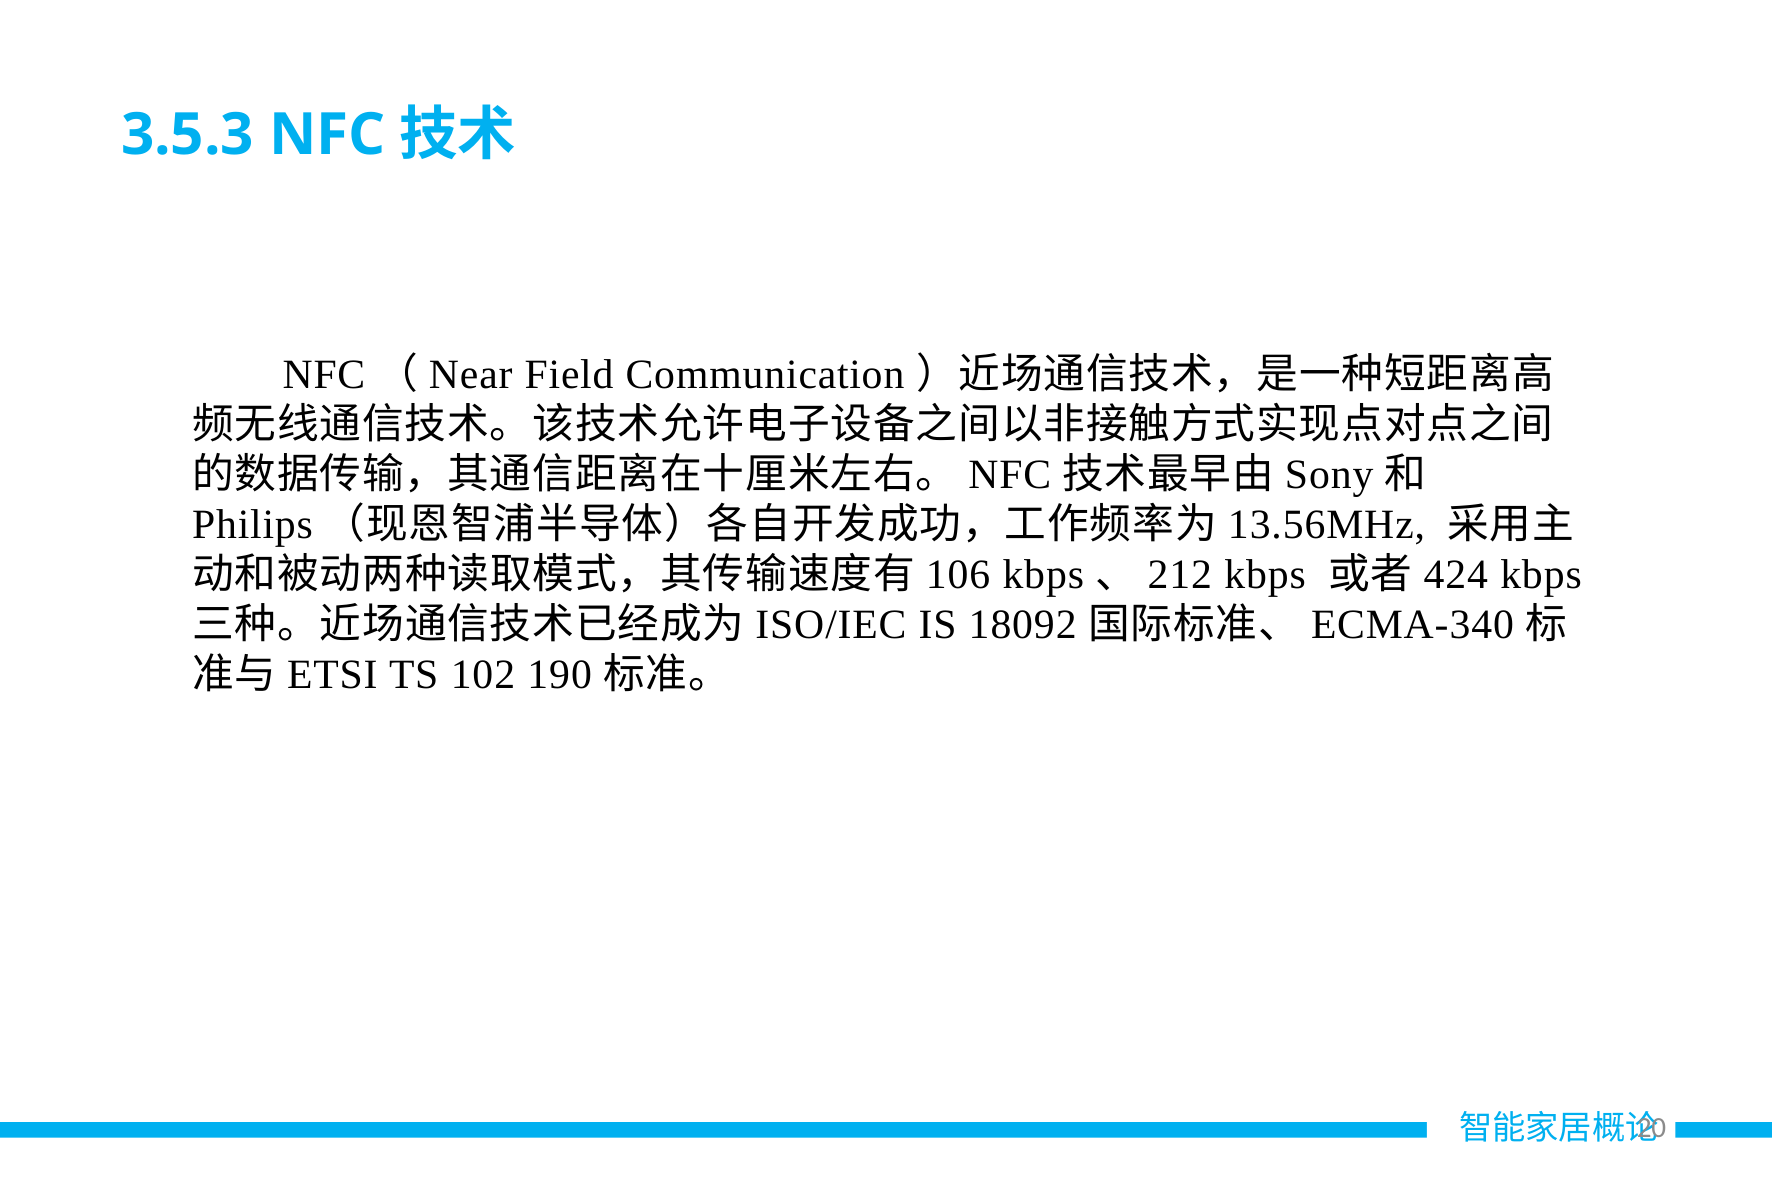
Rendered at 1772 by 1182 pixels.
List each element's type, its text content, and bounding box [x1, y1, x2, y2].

slide_number 19 [1269, 1094, 1684, 1158]
text_box NFC（Near Field Communication）近场通信技术，是一种短距离高频无线通信技术。该技术允许电子设备之间以非接触方式实现点对点之间的数据传输，其通信距离在十厘米左右。NFC技术最早由Sony和Philips（现恩智浦半导体）各自开发成功，工作频率为13.56MHz, 采用主动和被动两种读取模式，其传输速度有106 kbps、212 kbps 或者424 kbps三种。近场通信技术已经成为ISO/IEC IS 18092国际标准、ECMA-340标准与ETSI TS 102 190标准。 [177, 339, 1610, 705]
text_box 3.5.3 NFC技术 [106, 88, 531, 174]
